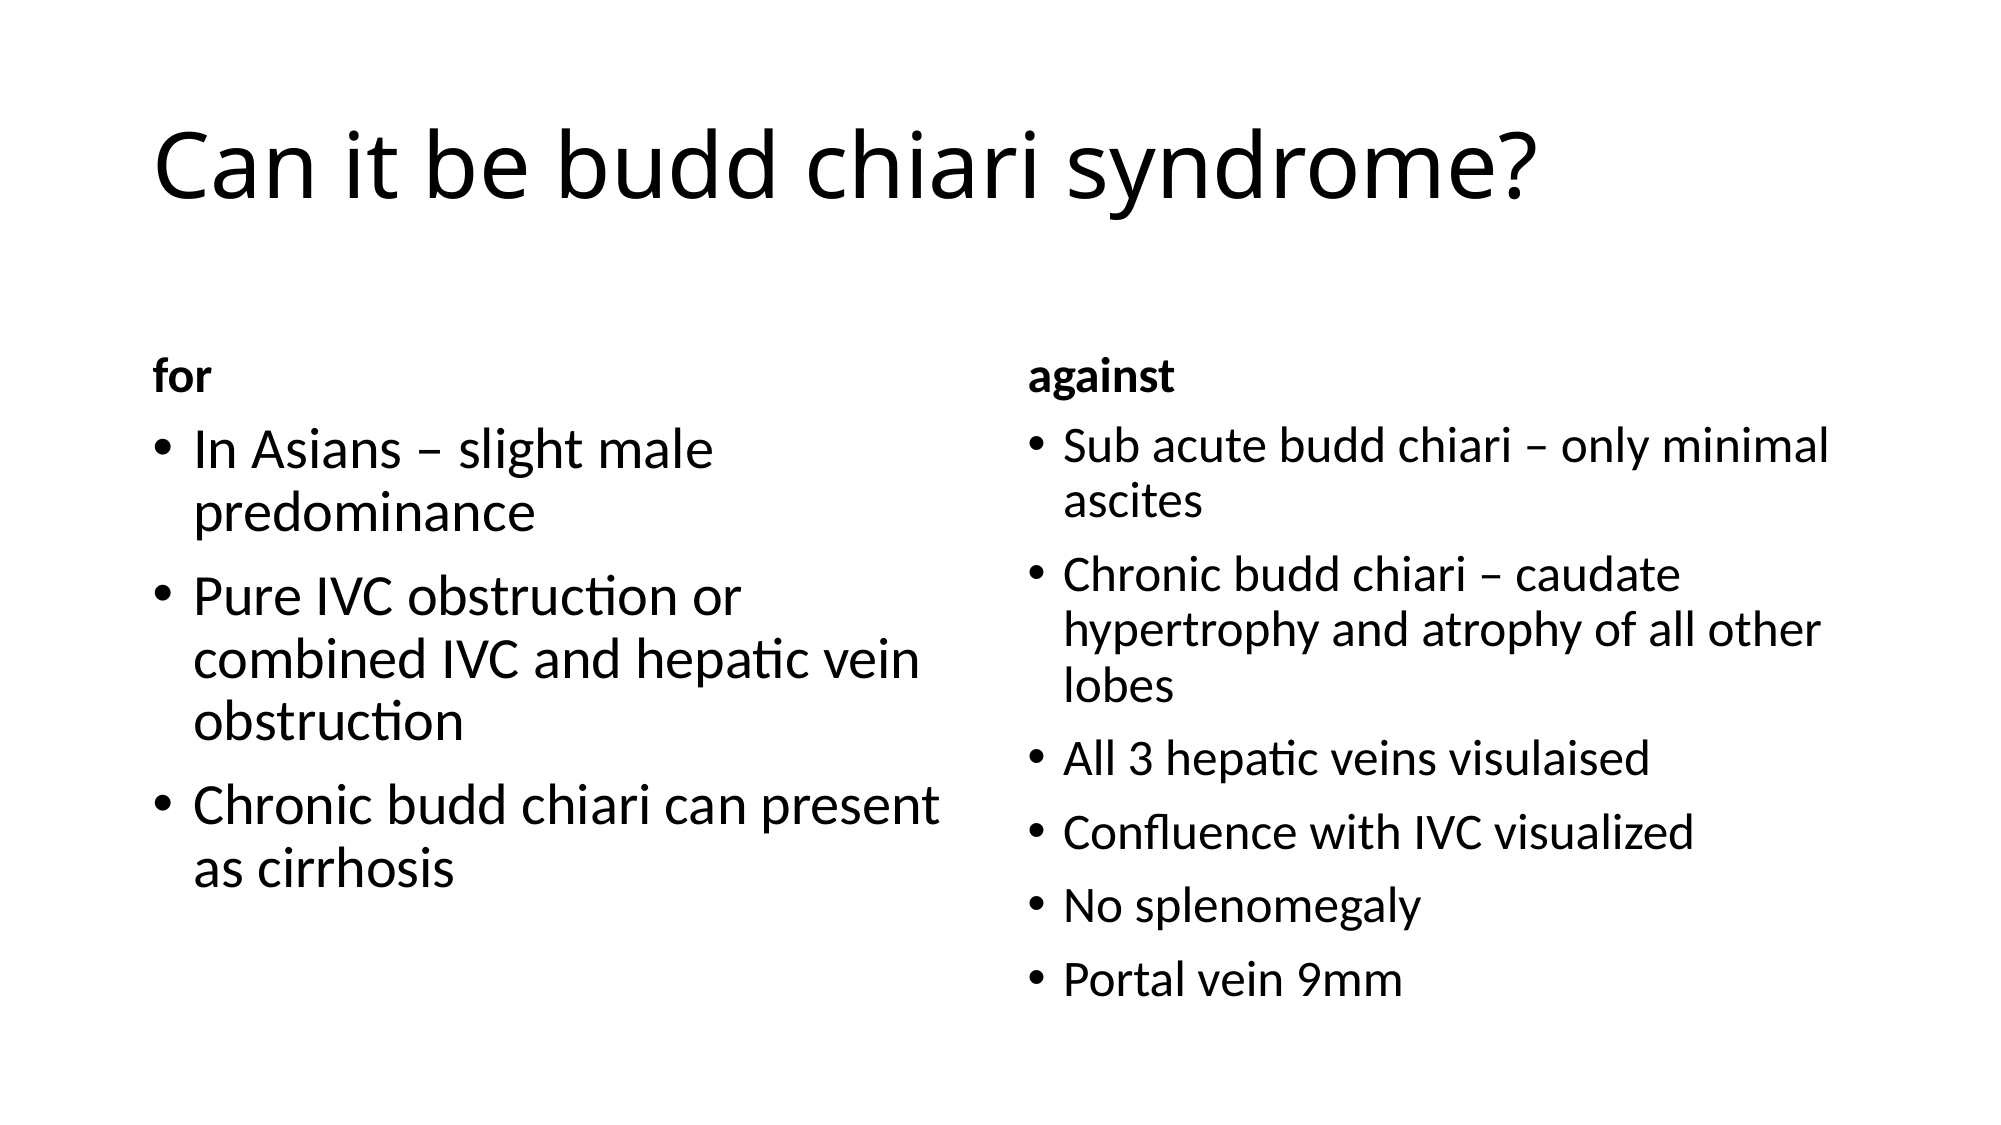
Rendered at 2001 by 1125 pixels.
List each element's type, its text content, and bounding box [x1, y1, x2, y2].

title Can it be budd chiari syndrome? [137, 59, 1863, 278]
list for [137, 275, 984, 410]
list Sub acute budd chiari – only minimal ascites Chronic budd chiari – caudate hypertrophy and atrophy of all other lobes All 3 hepatic veins visulaised Confluence with IVC visualized No splenomegaly Portal vein 9mm [1012, 410, 1863, 1016]
list In Asians – slight male predominance Pure IVC obstruction or combined IVC and hepatic vein obstruction Chronic budd chiari can present as cirrhosis [137, 410, 984, 1016]
list against [1012, 275, 1863, 410]
